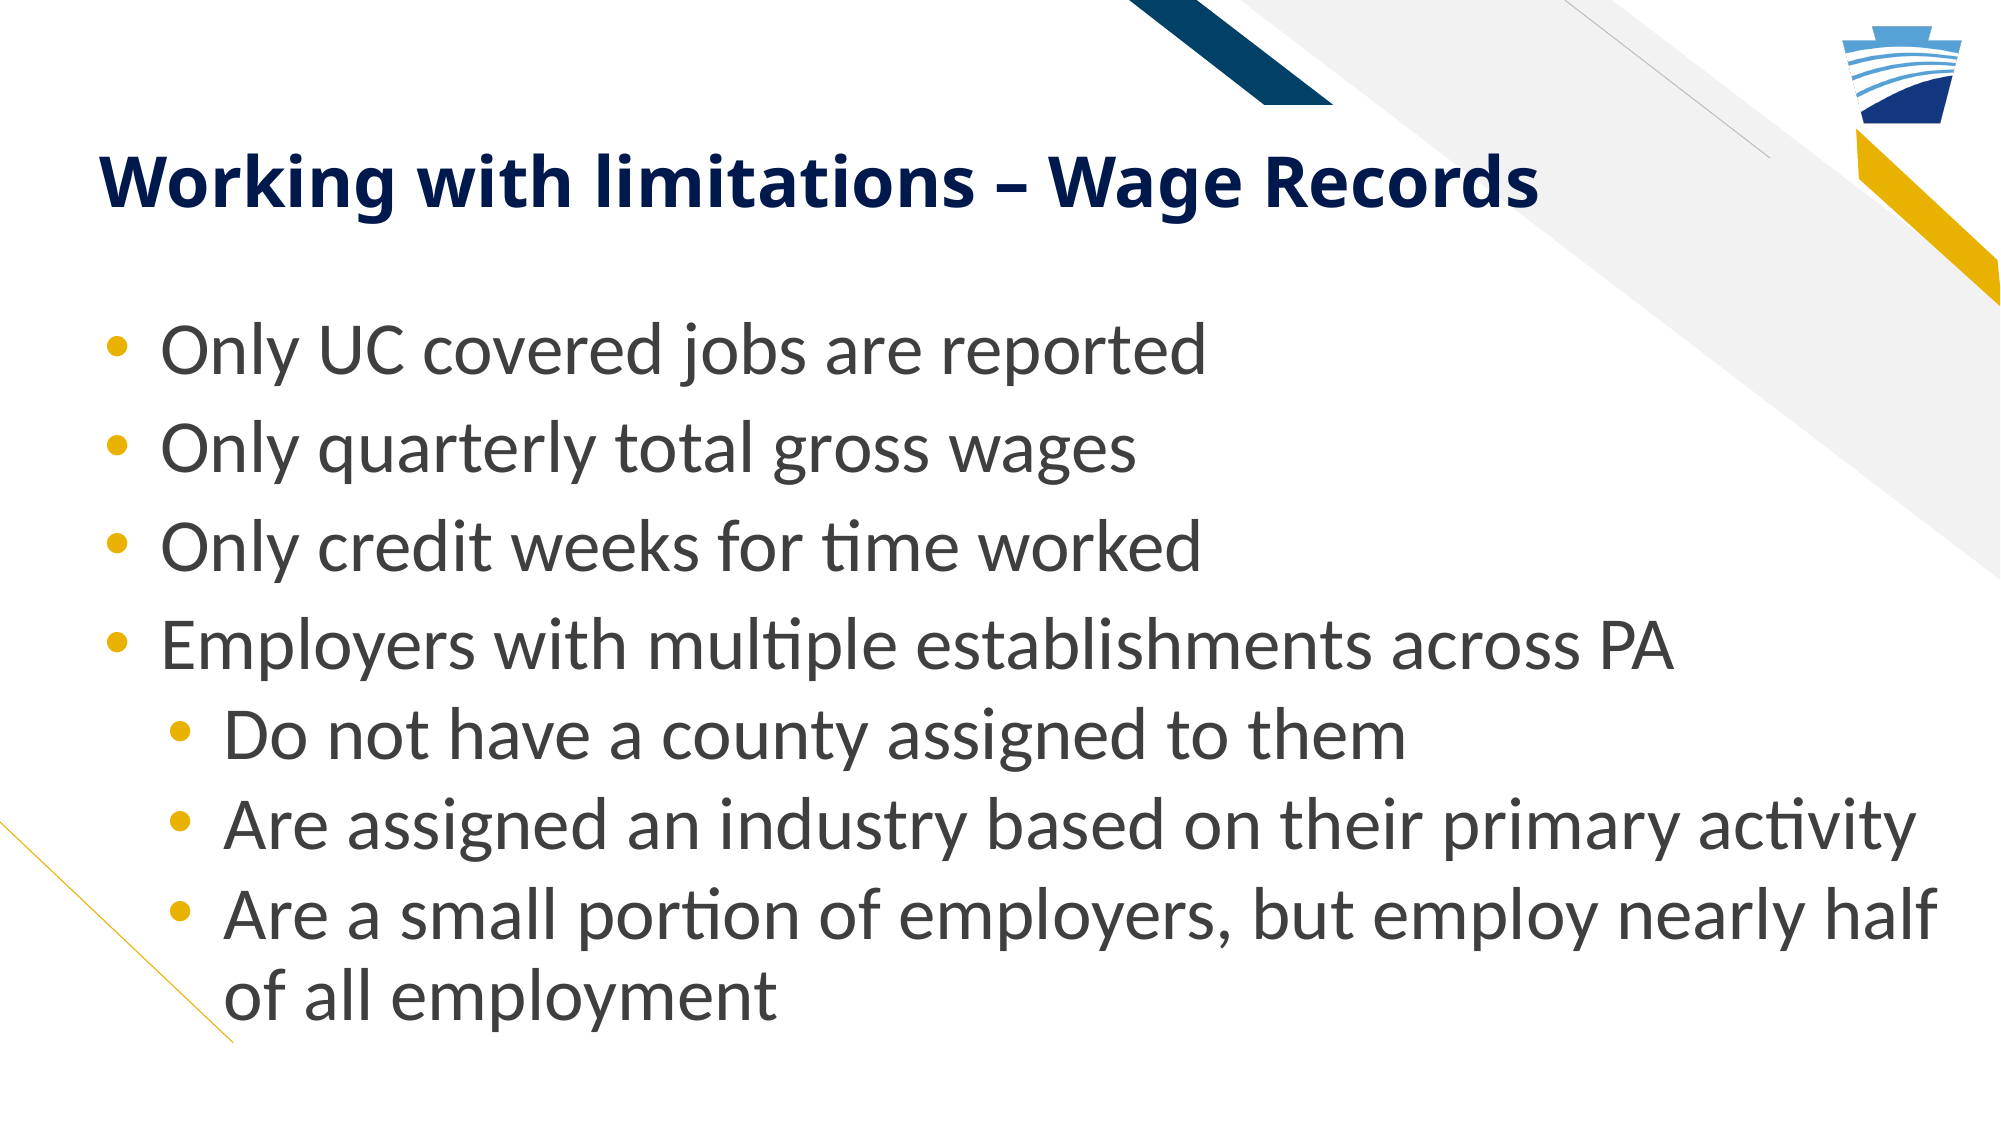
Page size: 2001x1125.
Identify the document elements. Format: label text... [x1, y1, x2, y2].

title Working with limitations – Wage Records [85, 34, 1867, 223]
picture [1828, 12, 1975, 137]
list Only UC covered jobs are reported Only quarterly total gross wages Only credit weeks for time worked Employers with multiple establishments across PA Do not have a county assigned to them Are assigned an industry based on their primary activity Are a small portion of employers, but employ nearly half of all employment [89, 302, 2000, 1078]
